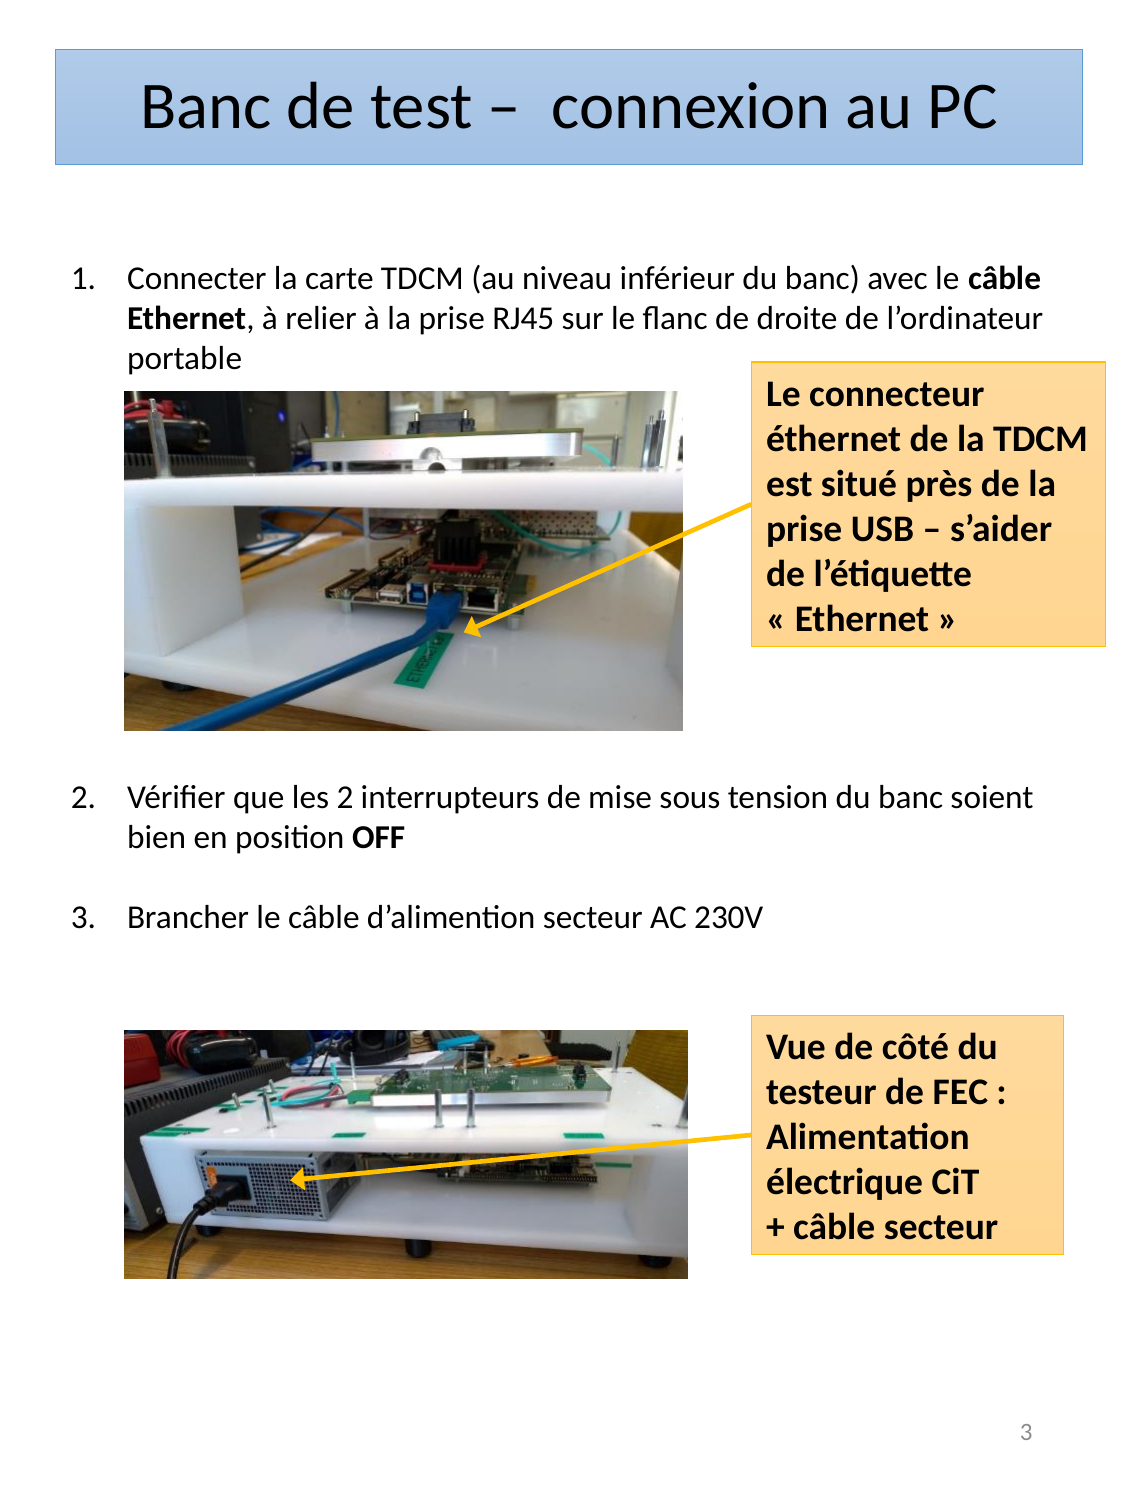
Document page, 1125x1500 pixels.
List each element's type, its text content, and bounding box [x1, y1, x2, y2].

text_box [290, 1136, 752, 1181]
picture [124, 391, 683, 731]
picture [124, 1030, 688, 1279]
text_box Le connecteur éthernet de la TDCM est situé près de la prise USB – s’aider de l’étiquette « Ethernet » [751, 361, 1106, 647]
title Banc de test – connexion au PC [55, 49, 1083, 165]
slide_number 3 [794, 1390, 1048, 1471]
text_box Connecter la carte TDCM (au niveau inférieur du banc) avec le câble Ethernet, à relier à la prise RJ45 sur le flanc de droite de l’ordinateur portable Vérifier que les 2 interrupteurs de mise sous tension du banc soient bien en position OFF Brancher le câble d’alimention secteur AC 230V [56, 249, 1078, 1262]
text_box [463, 505, 752, 633]
text_box Vue de côté du testeur de FEC : Alimentation électrique CiT + câble secteur [751, 1015, 1064, 1255]
